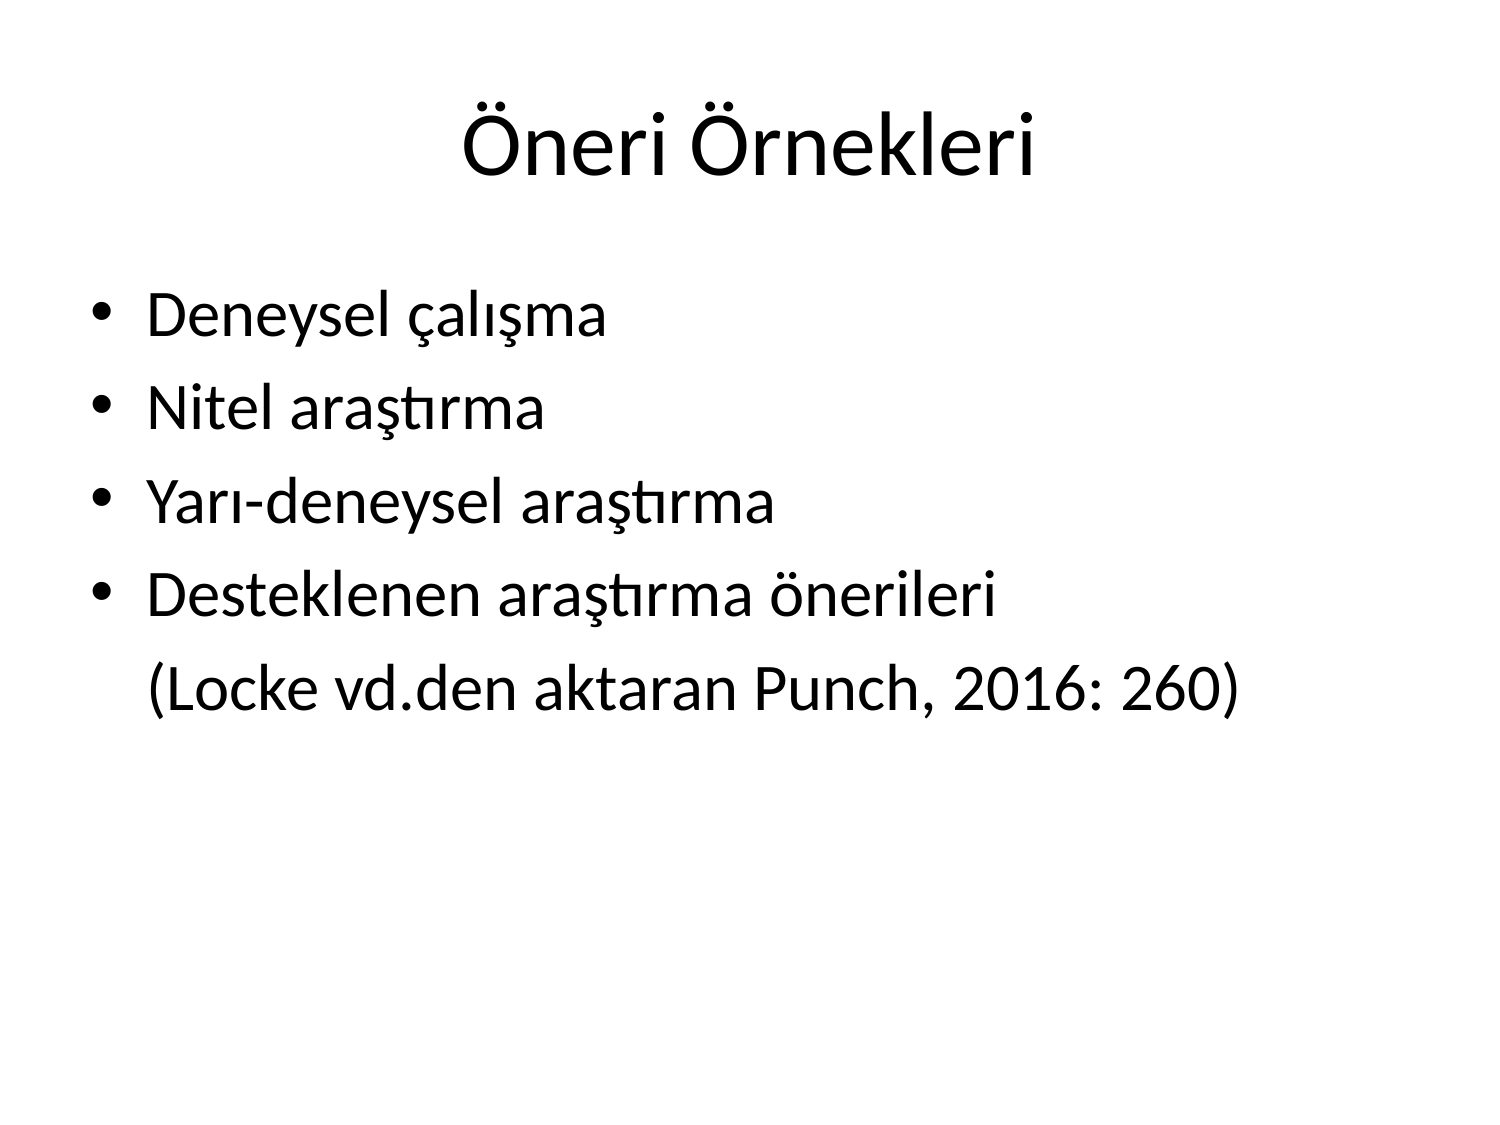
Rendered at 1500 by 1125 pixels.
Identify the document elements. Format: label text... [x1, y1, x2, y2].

list Deneysel çalışma Nitel araştırma Yarı-deneysel araştırma Desteklenen araştırma önerileri (Locke vd.den aktaran Punch, 2016: 260) [75, 262, 1425, 1005]
title Öneri Örnekleri [75, 45, 1425, 233]
